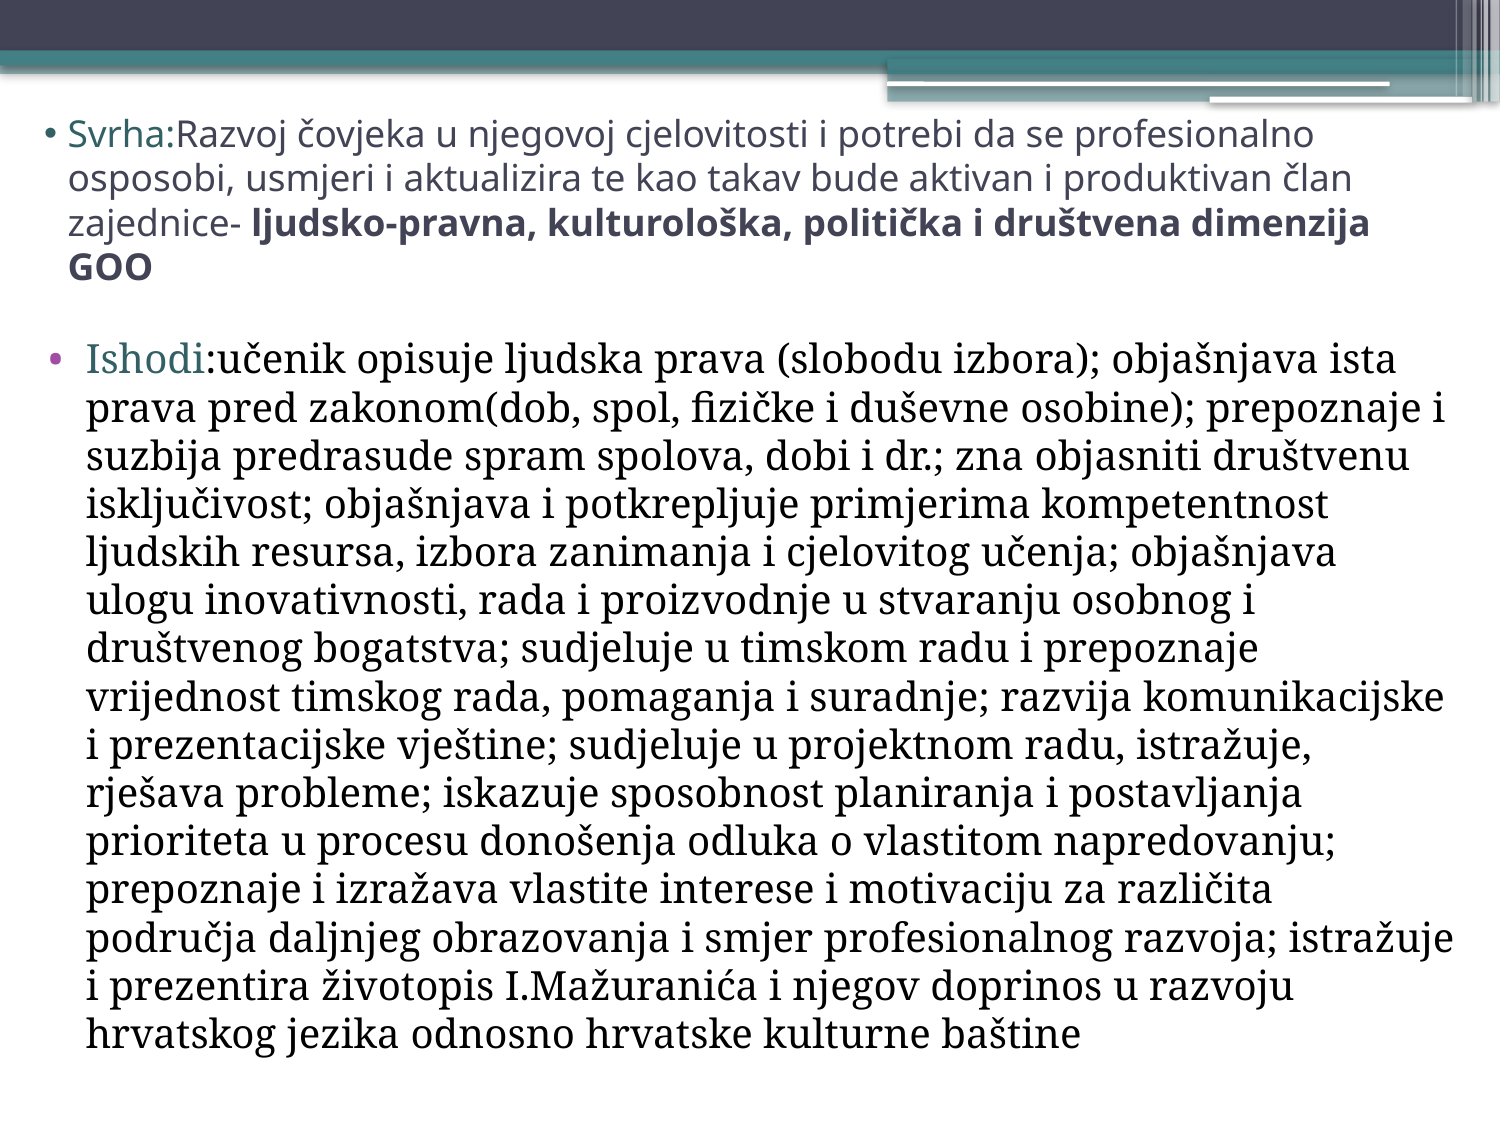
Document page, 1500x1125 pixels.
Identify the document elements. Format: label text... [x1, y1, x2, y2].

title Svrha:Razvoj čovjeka u njegovoj cjelovitosti i potrebi da se profesionalno osposobi, usmjeri i aktualizira te kao takav bude aktivan i produktivan član zajednice- ljudsko-pravna, kulturološka, politička i društvena dimenzija GOO [29, 101, 1471, 326]
list Ishodi:učenik opisuje ljudska prava (slobodu izbora); objašnjava ista prava pred zakonom(dob, spol, fizičke i duševne osobine); prepoznaje i suzbija predrasude spram spolova, dobi i dr.; zna objasniti društvenu isključivost; objašnjava i potkrepljuje primjerima kompetentnost ljudskih resursa, izbora zanimanja i cjelovitog učenja; objašnjava ulogu inovativnosti, rada i proizvodnje u stvaranju osobnog i društvenog bogatstva; sudjeluje u timskom radu i prepoznaje vrijednost timskog rada, pomaganja i suradnje; razvija komunikacijske i prezentacijske vještine; sudjeluje u projektnom radu, istražuje, rješava probleme; iskazuje sposobnost planiranja i postavljanja prioriteta u procesu donošenja odluka o vlastitom napredovanju; prepoznaje i izražava vlastite interese i motivaciju za različita područja daljnjeg obrazovanja i smjer profesionalnog razvoja; istražuje i prezentira životopis I.Mažuranića i njegov doprinos u razvoju hrvatskog jezika odnosno hrvatske kulturne baštine [17, 326, 1471, 1103]
